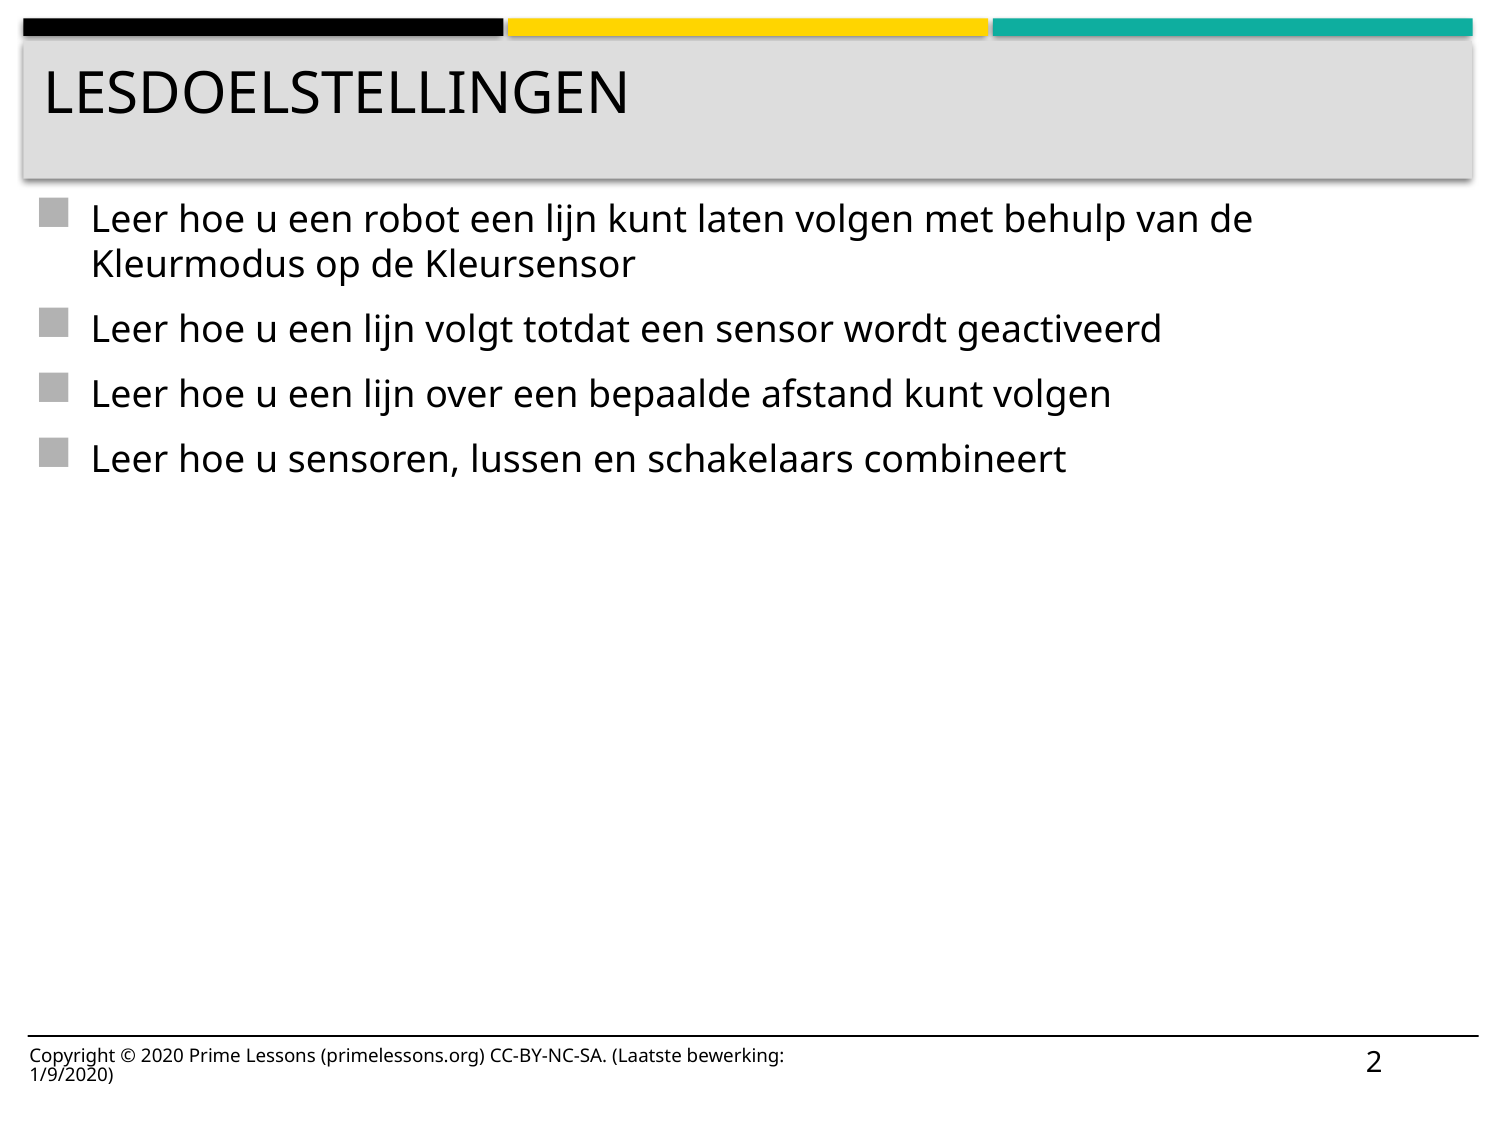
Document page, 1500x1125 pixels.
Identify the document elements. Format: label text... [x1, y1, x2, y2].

footer Copyright © 2020 Prime Lessons (primelessons.org) CC-BY-NC-SA. (Laatste bewerking: 1/9/2020) [14, 1036, 814, 1097]
title Lesdoelstellingen [28, 48, 1464, 172]
slide_number 2 [1351, 1036, 1478, 1097]
list Leer hoe u een robot een lijn kunt laten volgen met behulp van de Kleurmodus op de Kleursensor Leer hoe u een lijn volgt totdat een sensor wordt geactiveerd Leer hoe u een lijn over een bepaalde afstand kunt volgen Leer hoe u sensoren, lussen en schakelaars combineert [25, 187, 1475, 583]
